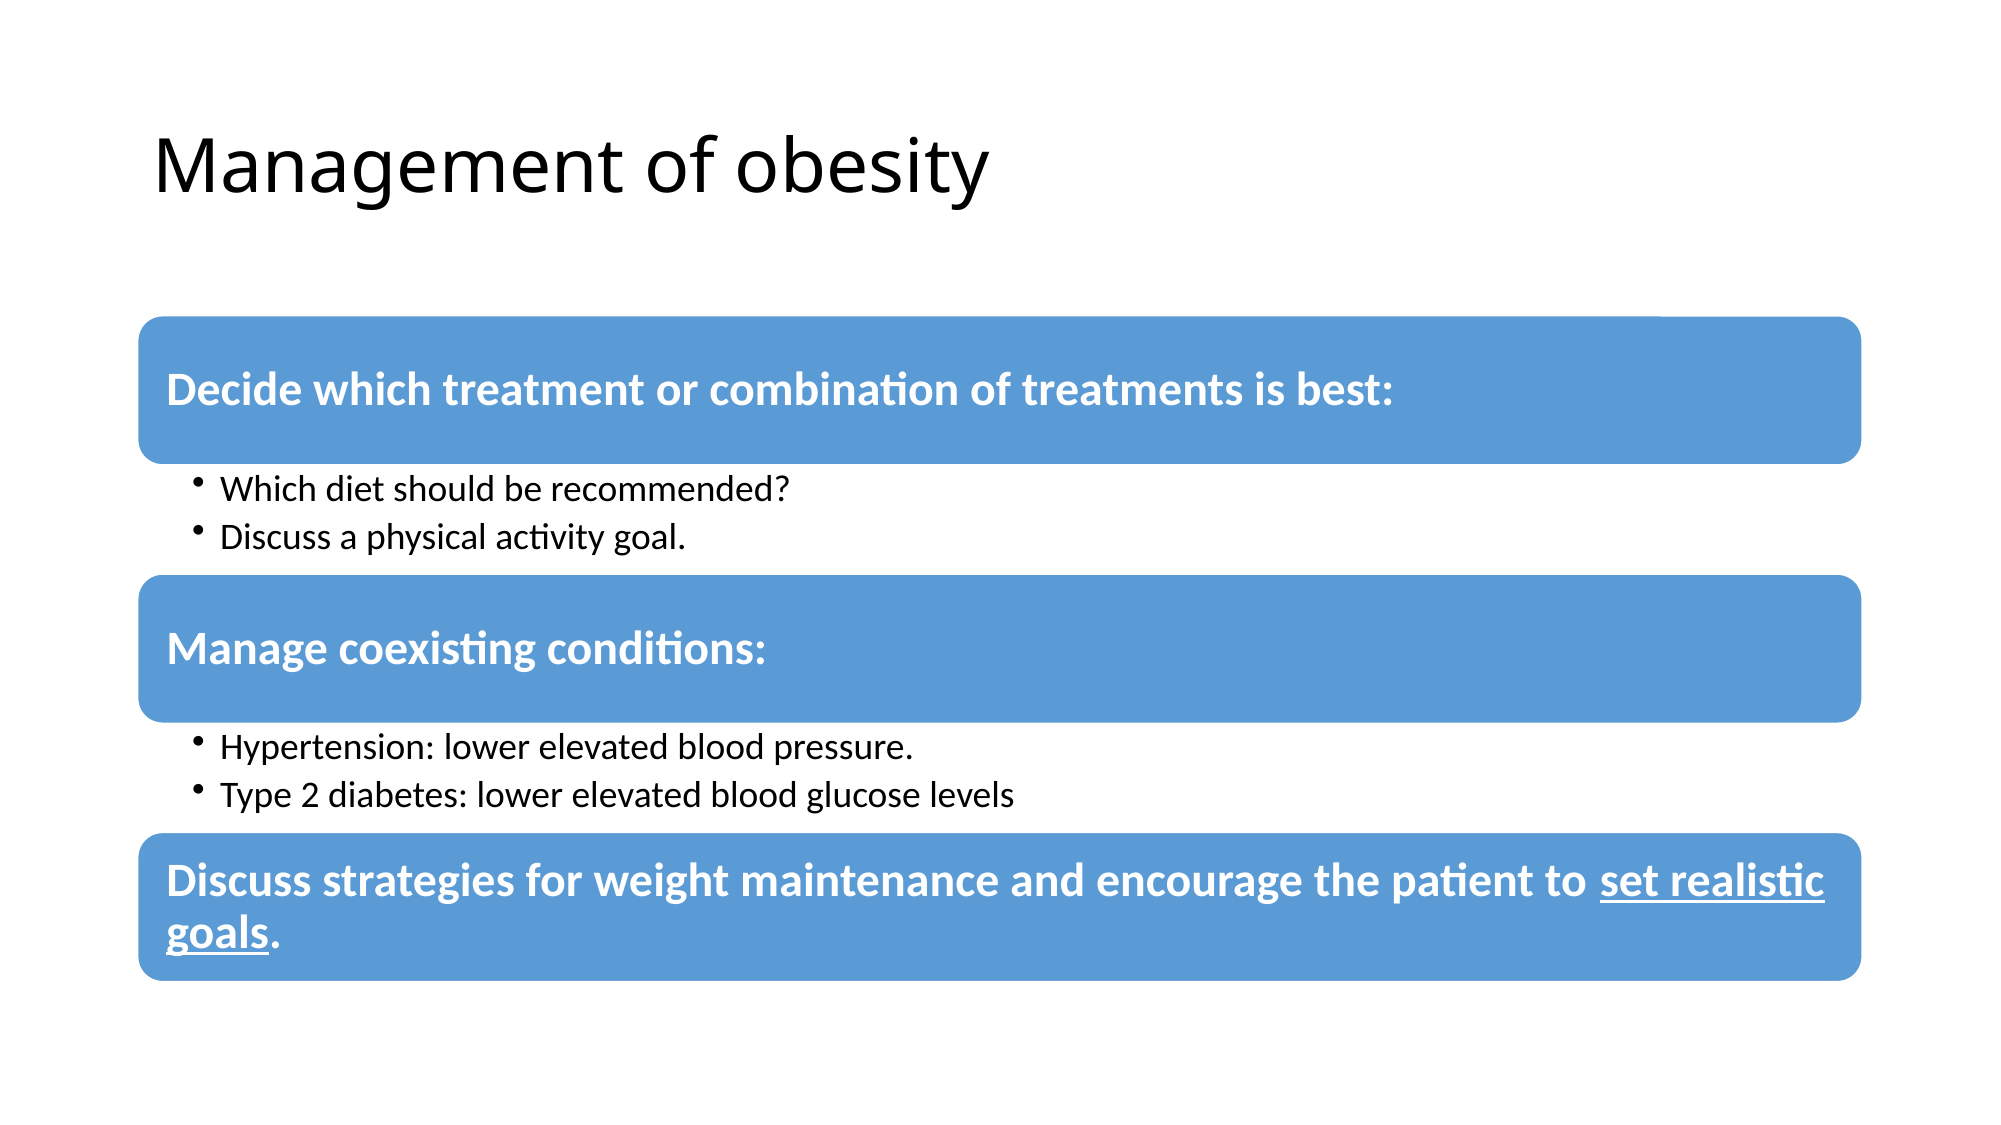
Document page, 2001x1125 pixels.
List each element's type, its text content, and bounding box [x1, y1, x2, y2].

title Management of obesity [137, 59, 1863, 278]
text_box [137, 313, 1863, 984]
